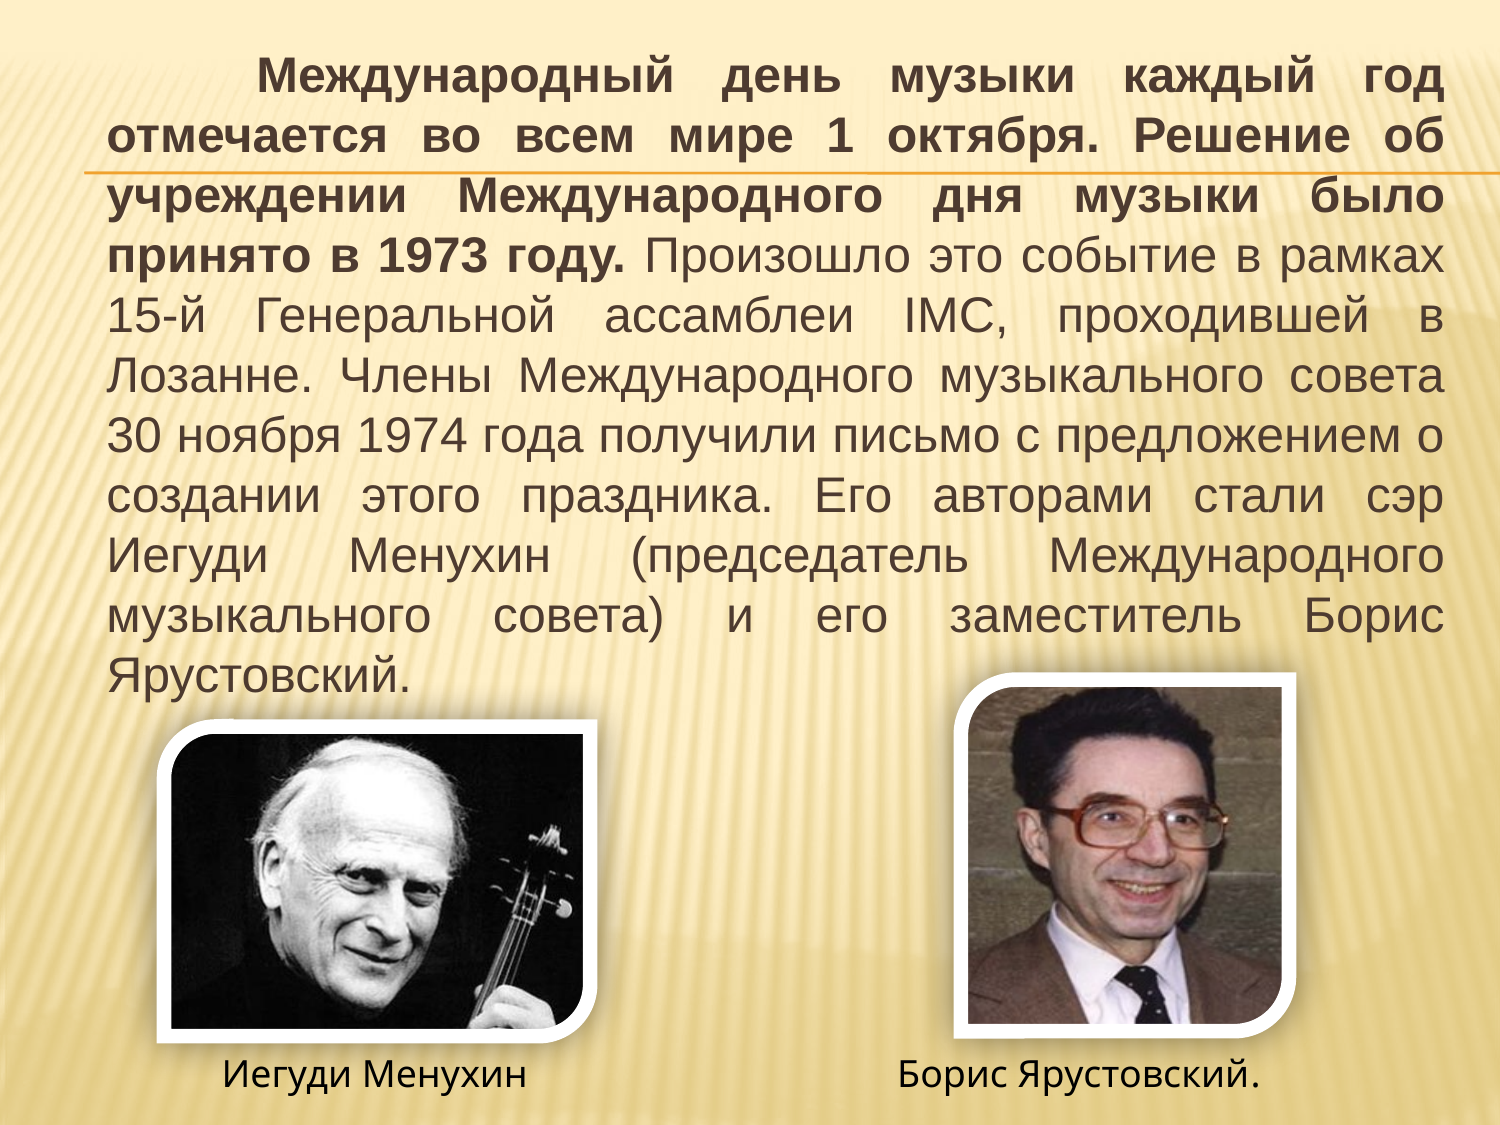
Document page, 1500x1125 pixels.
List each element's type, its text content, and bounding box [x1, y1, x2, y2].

list Международный день музыки каждый год отмечается во всем мире 1 октября. Решение об учреждении Международного дня музыки было принято в 1973 году. Произошло это событие в рамках 15-й Генеральной ассамблеи IMC, проходившей в Лозанне. Члены Международного музыкального совета 30 ноября 1974 года получили письмо с предложением о создании этого праздника. Его авторами стали сэр Иегуди Менухин (председатель Международного музыкального совета) и его заместитель Борис Ярустовский. [34, 34, 1461, 778]
picture [163, 726, 591, 1037]
text_box Иегуди Менухин Борис Ярустовский. [187, 1042, 1442, 1103]
picture [960, 679, 1290, 1032]
